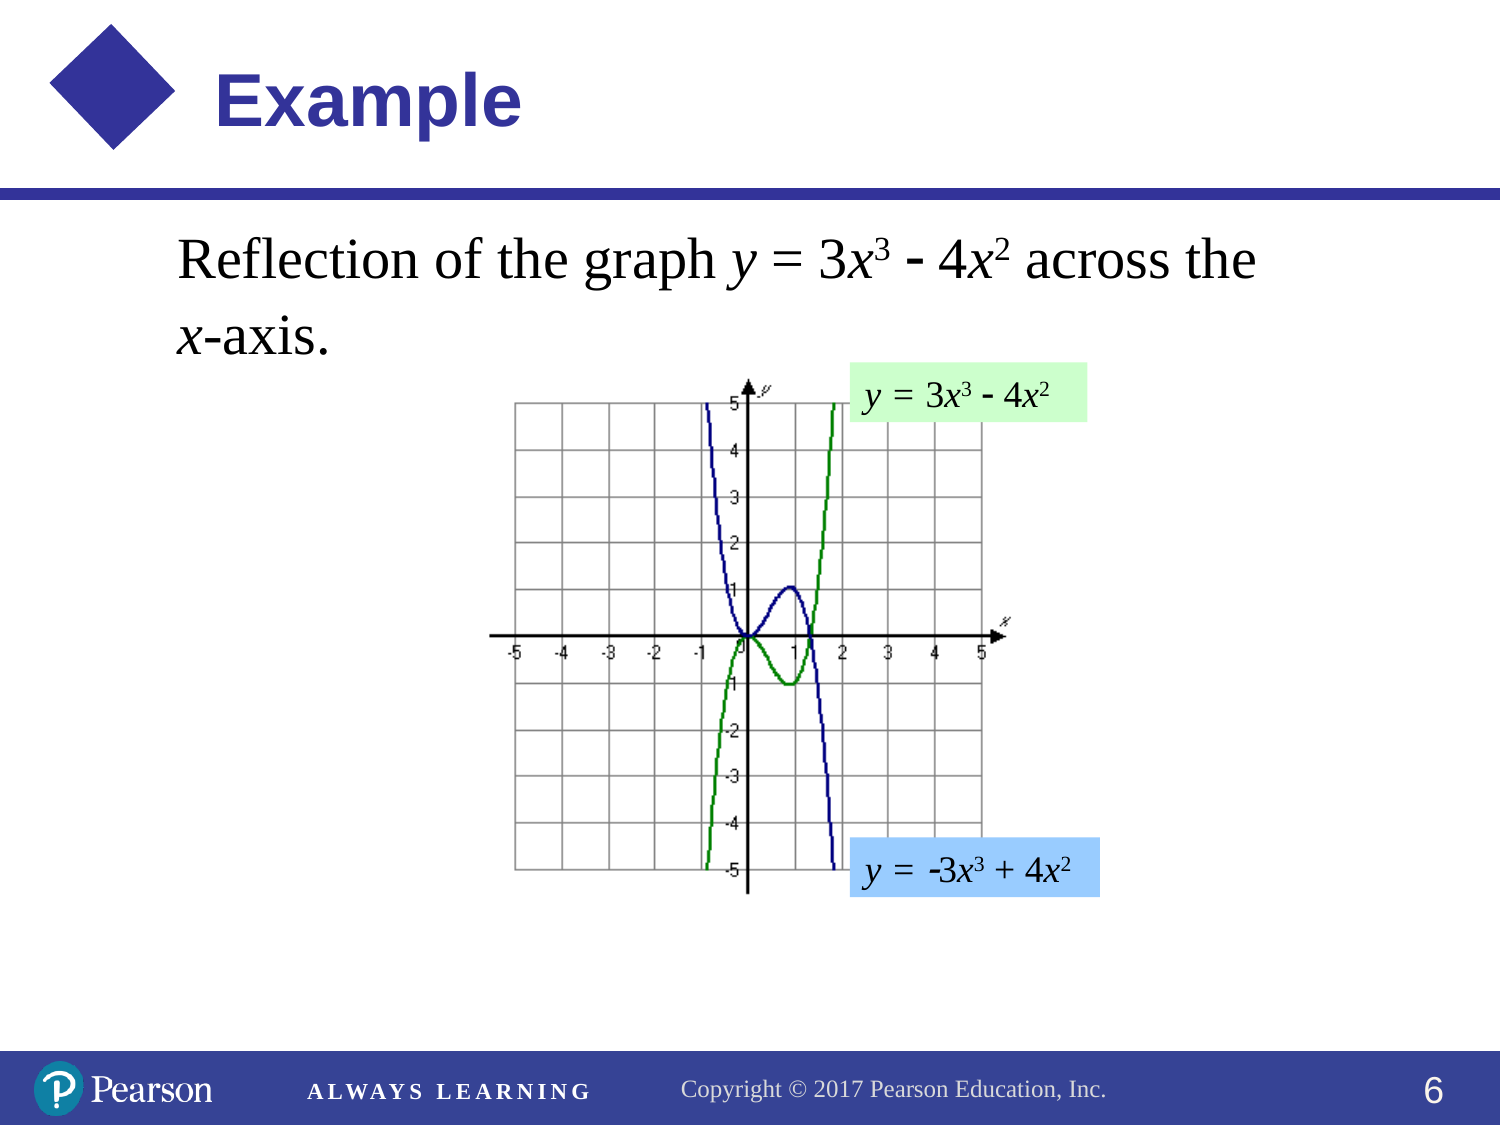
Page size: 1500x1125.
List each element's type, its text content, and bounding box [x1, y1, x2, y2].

list Reflection of the graph y = 3x3  4x2 across the x-axis. [162, 212, 1313, 956]
picture [34, 1061, 212, 1116]
text_box y = 3x3  4x2 [1023, 362, 1088, 423]
text_box y = 3x3 + 4x2 [1026, 837, 1100, 898]
picture [474, 362, 1022, 910]
